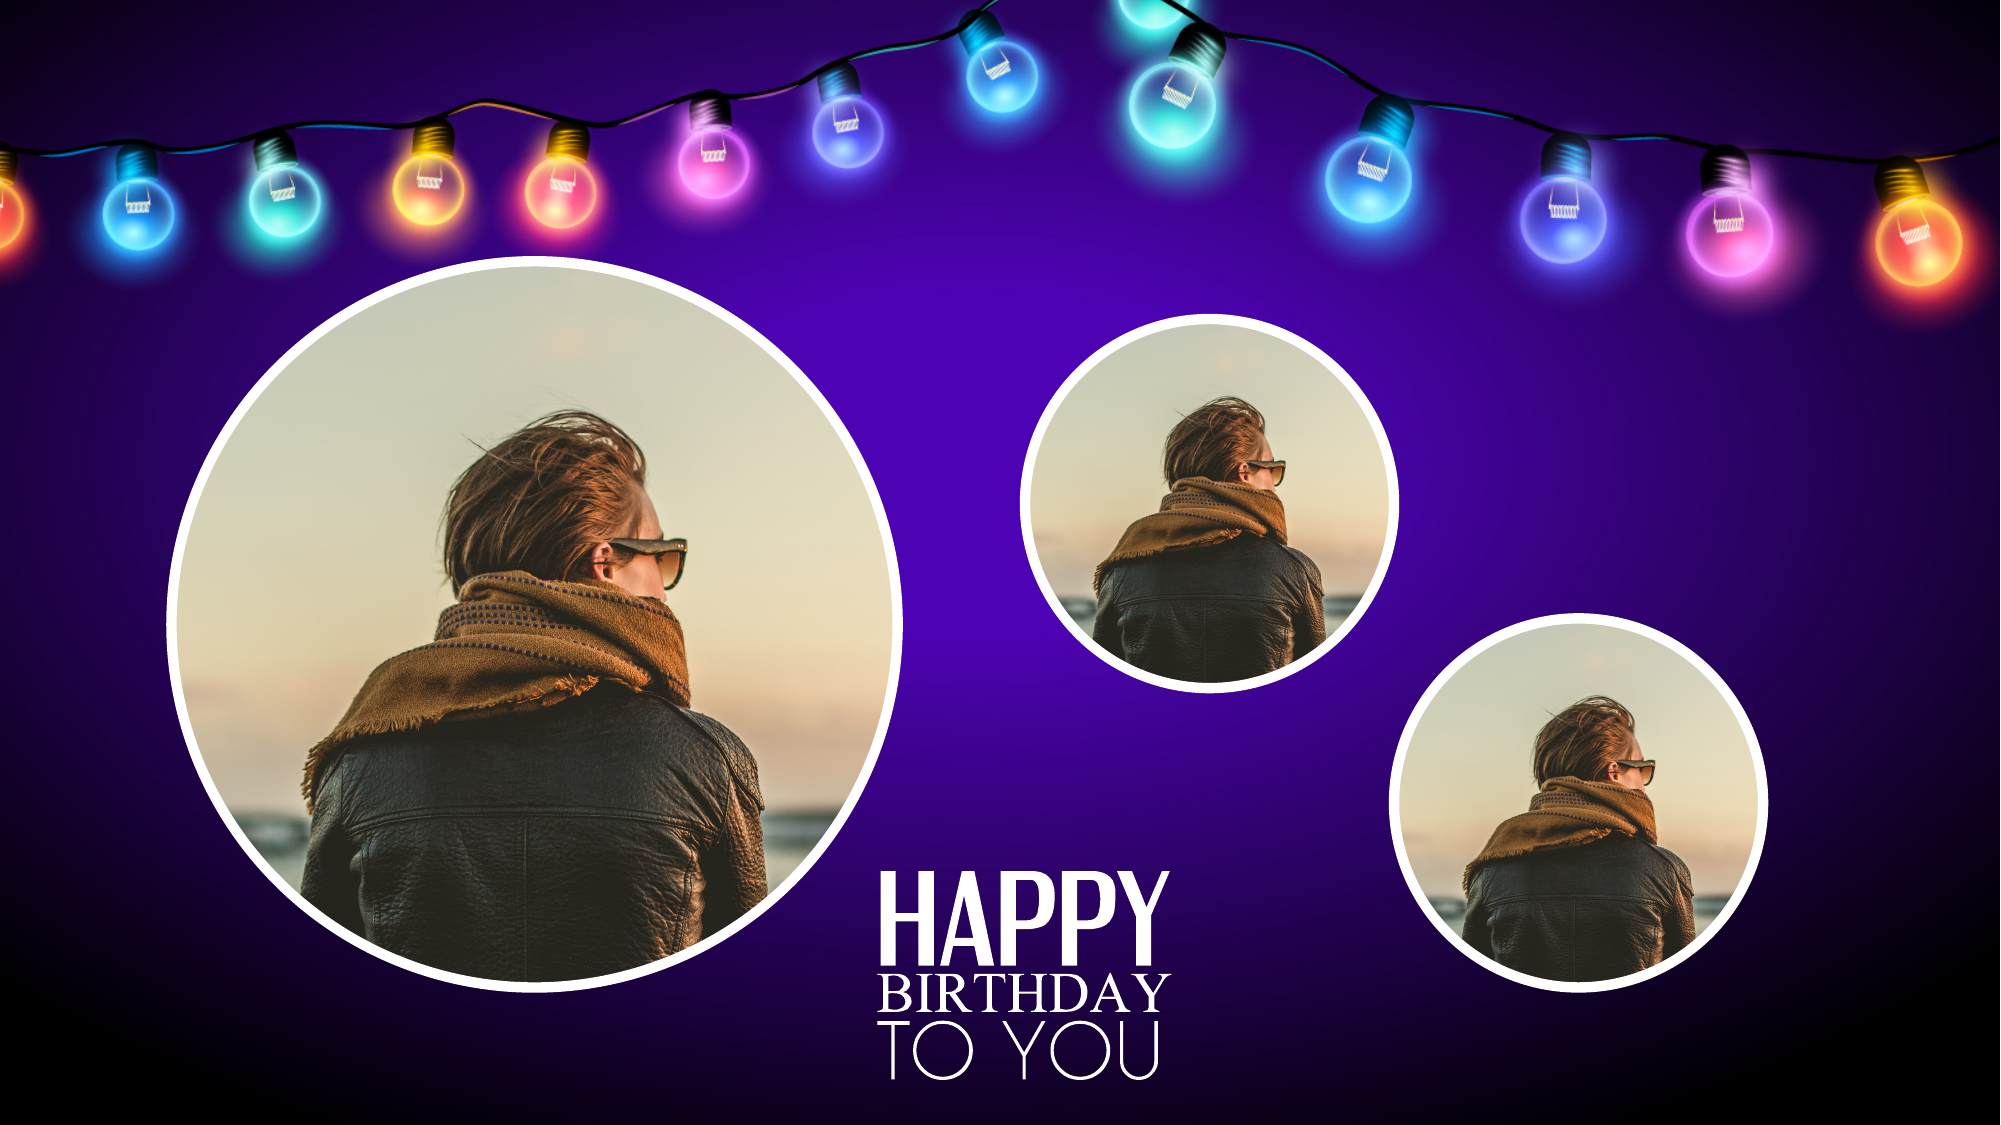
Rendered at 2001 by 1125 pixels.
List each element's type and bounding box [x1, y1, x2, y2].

text_box [1393, 617, 1765, 989]
text_box [1023, 317, 1396, 690]
text_box [170, 260, 899, 989]
picture [0, 0, 2000, 1125]
